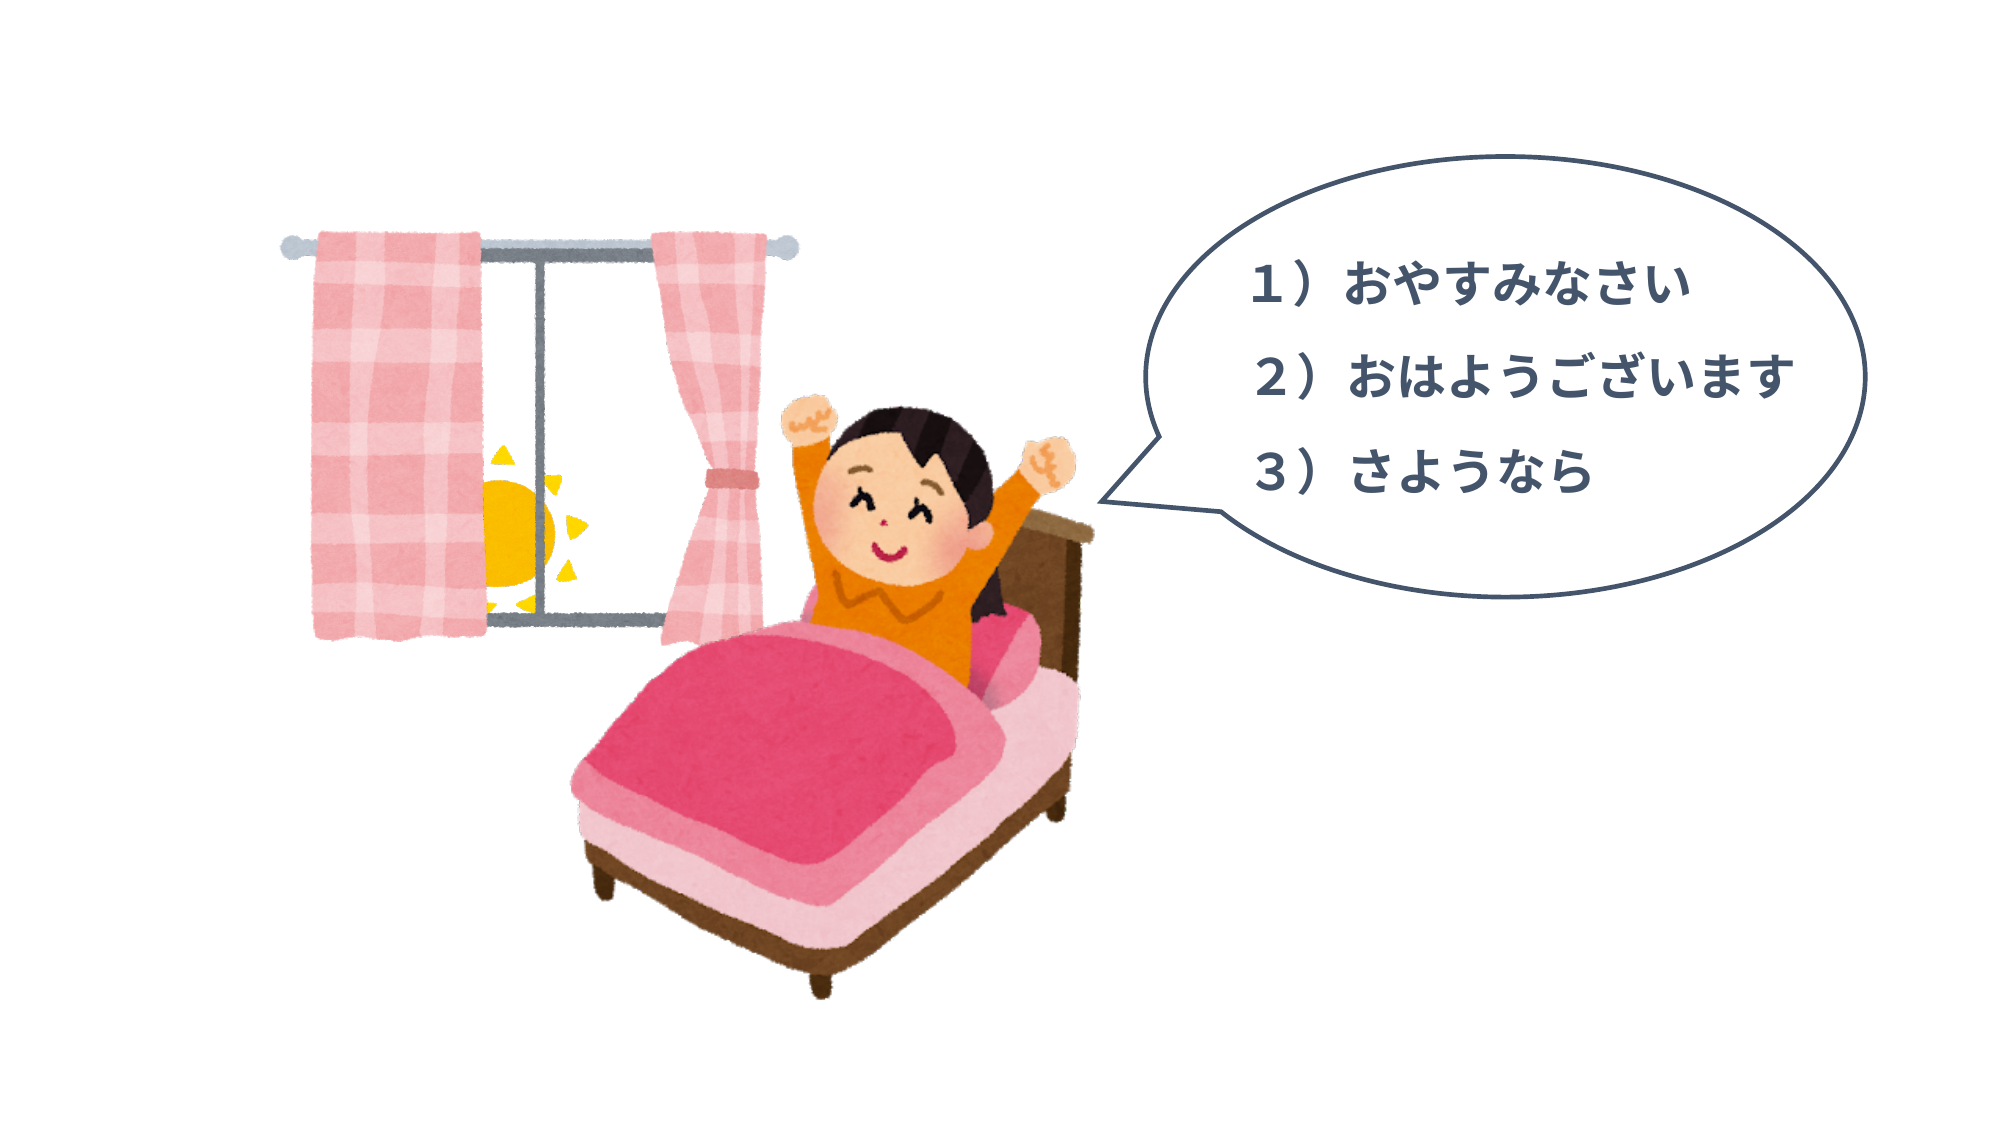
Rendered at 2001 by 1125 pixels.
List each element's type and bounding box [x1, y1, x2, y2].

text_box [273, 156, 1866, 1011]
text_box [1227, 244, 1819, 509]
